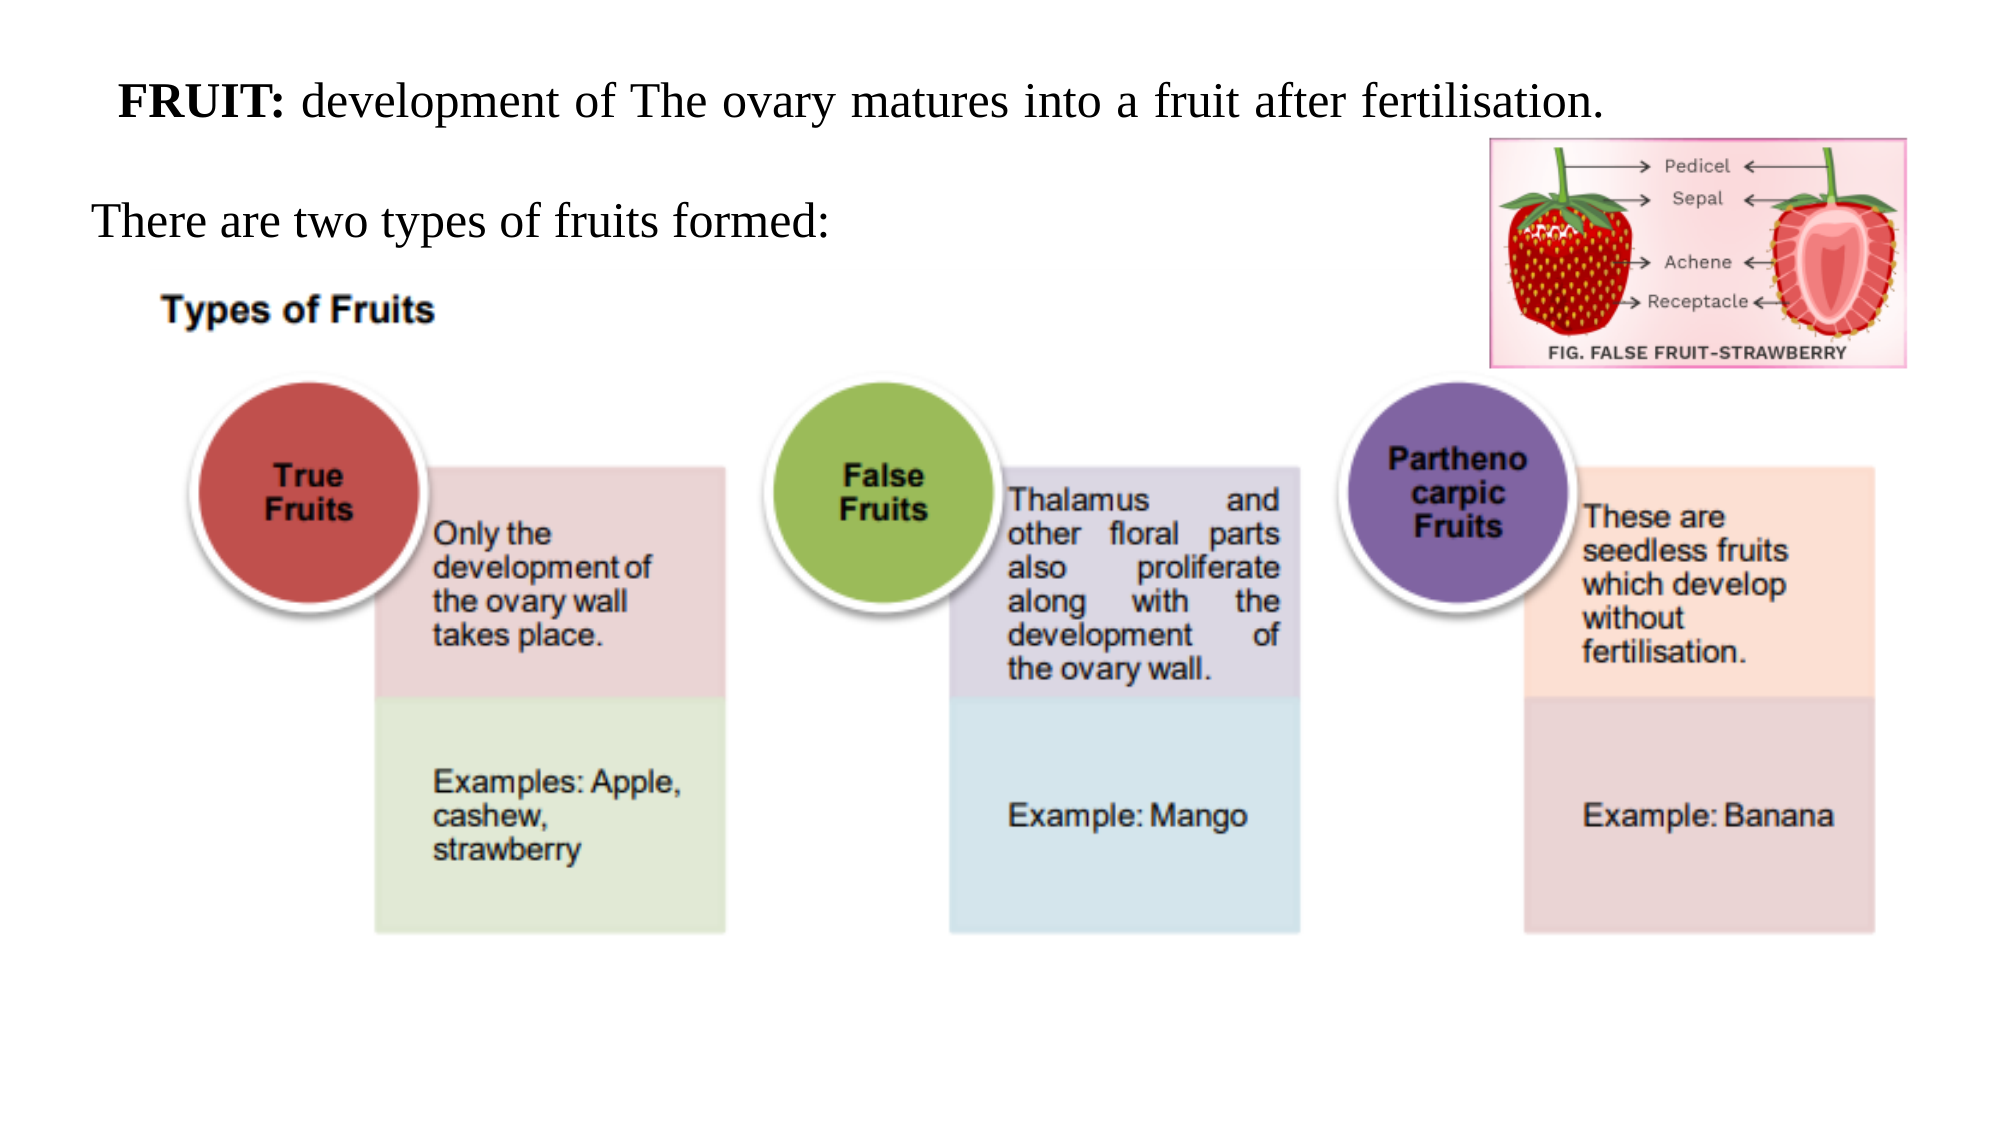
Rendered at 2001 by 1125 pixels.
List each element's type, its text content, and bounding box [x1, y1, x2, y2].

picture [148, 132, 1912, 950]
text_box FRUIT: development of The ovary matures into a fruit after fertilisation. There are two types of fruits formed: [76, 0, 1621, 255]
